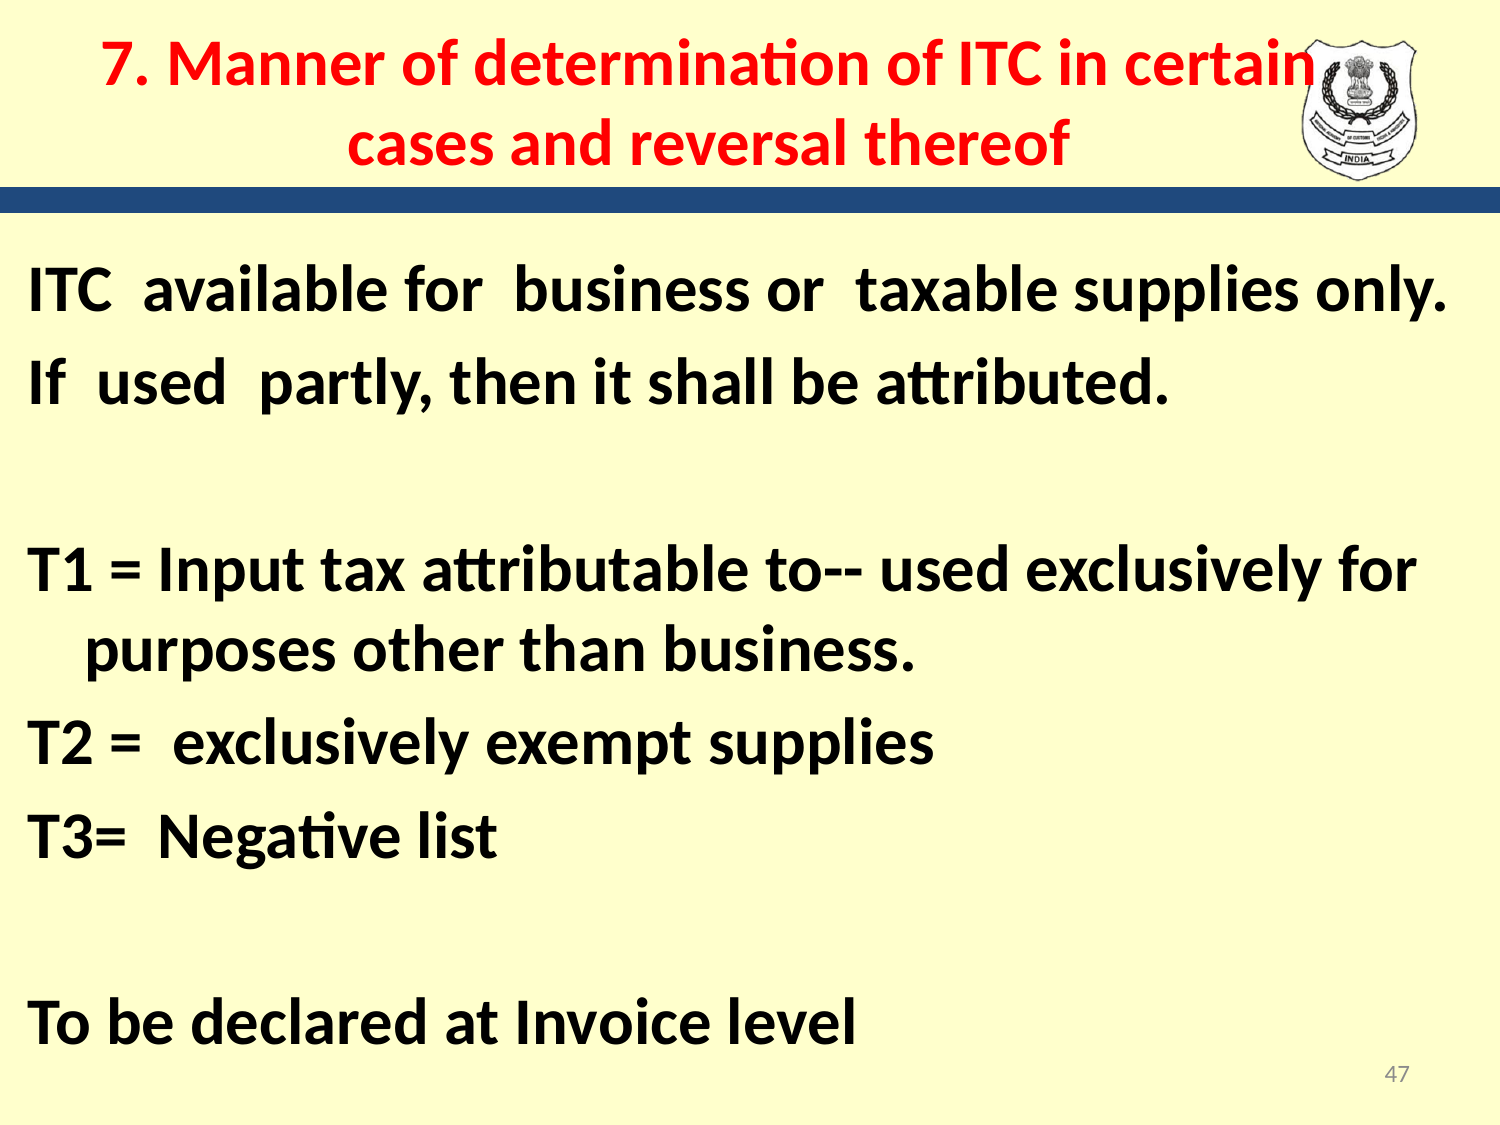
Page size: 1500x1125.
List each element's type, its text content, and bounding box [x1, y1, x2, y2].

title 7. Manner of determination of ITC in certain cases and reversal thereof [34, 27, 1385, 171]
slide_number 47 [1074, 1042, 1425, 1103]
picture [1293, 28, 1425, 191]
list ITC available for business or taxable supplies only. If used partly, then it shall be attributed. T1 = Input tax attributable to-- used exclusively for purposes other than business. T2 = exclusively exempt supplies T3= Negative list To be declared at Invoice level [12, 236, 1485, 1125]
